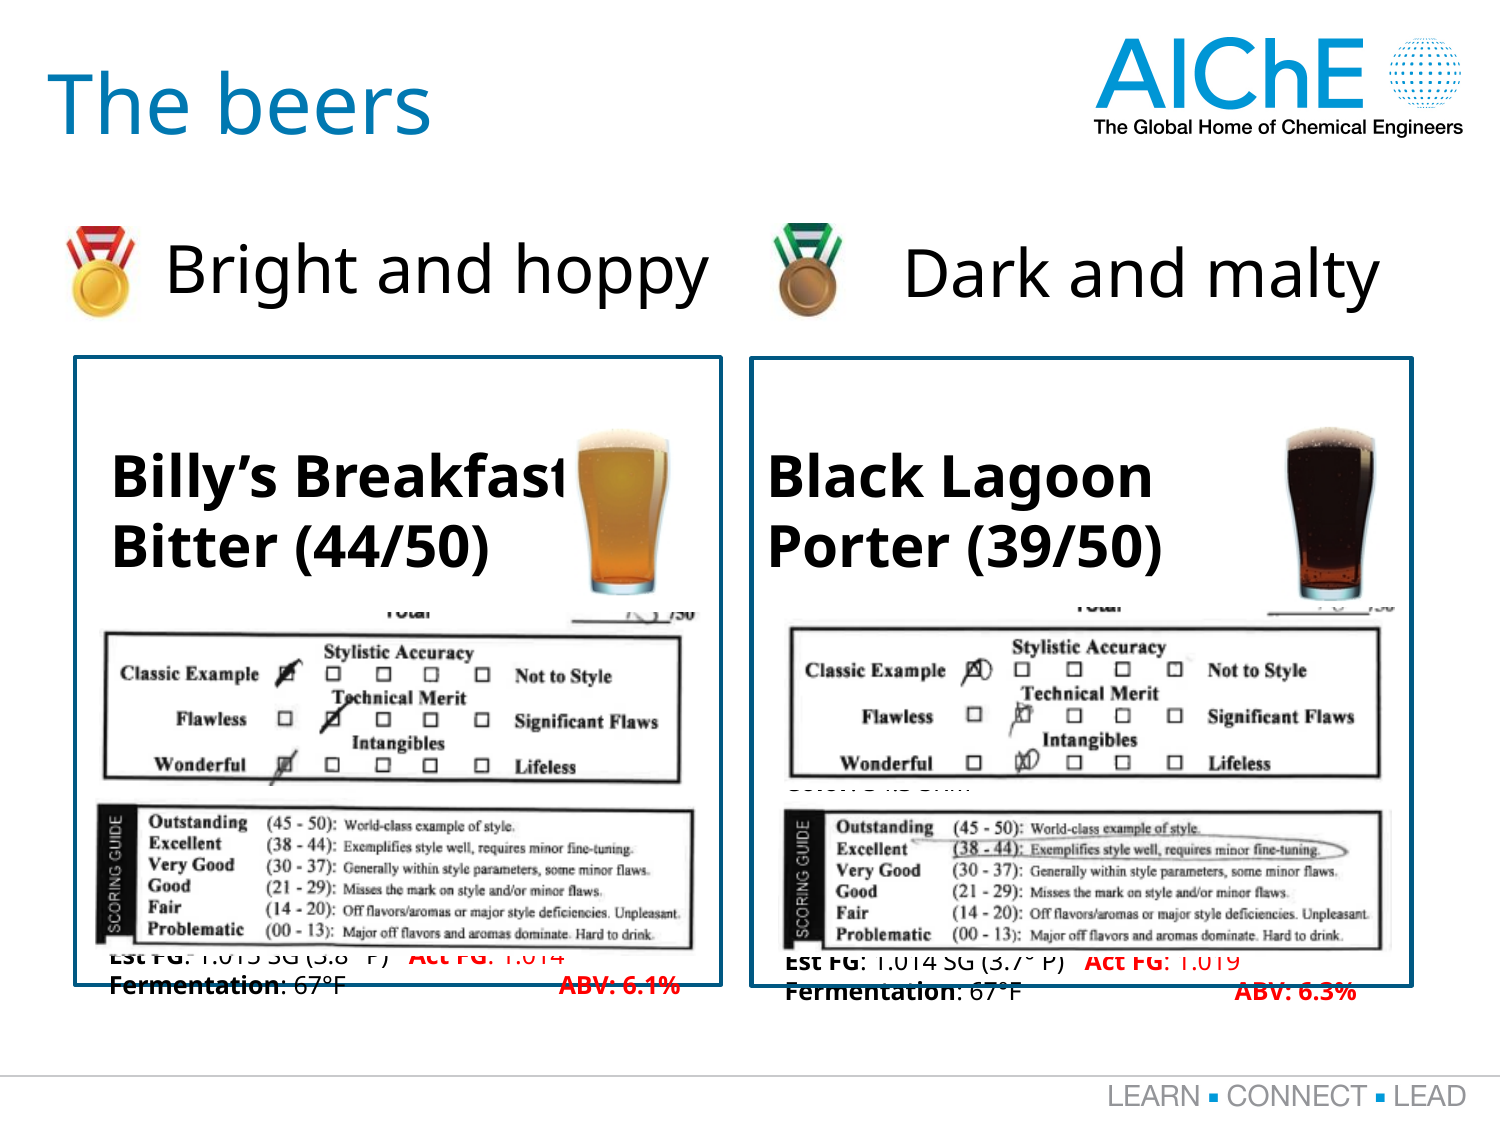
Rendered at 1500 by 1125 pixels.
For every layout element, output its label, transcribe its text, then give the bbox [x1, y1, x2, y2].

text_box Batch Size: 5.50 gal Style: Strong Bitter (11C) Boil Size: 7.50 gal Style Guide: BJCP 2015 Color: 10.4 SRM Equipment: 5 gal Stainless Kegs Bitterness: 42.9 IBU Boil Time: 60 min Est OG: 1.057 (14.1° P) Act OG: 1.060 Mash Profile: Single Infusion at 153°F Est FG: 1.015 SG (3.8° P) Act FG: 1.014 Fermentation: 67°F ABV: 6.1% [93, 793, 702, 1007]
text_box [73, 355, 723, 987]
text_box [749, 356, 1414, 988]
text_box Dark and malty [887, 223, 1457, 318]
picture [0, 0, 1500, 1125]
footer [496, 1042, 1004, 1103]
title The beers [47, 51, 1398, 152]
text_box Bright and hoppy [150, 219, 806, 315]
text_box Batch Size: 5.50 gal Style: American Porter (20A) Boil Size: 7.50 gal Style Guide: BJCP 2015 Color: 34.3 SRM Equipment: 5 gal Stainless Kegs Bitterness: 47.3 IBU Boil Time: 60 min Est OG: 1.063 (15.5° P) Act OG: 1.066 Mash Profile: Single Infusion at 155°F Est FG: 1.014 SG (3.7° P) Act FG: 1.019 Fermentation: 67°F ABV: 6.3% [769, 988, 1393, 1013]
